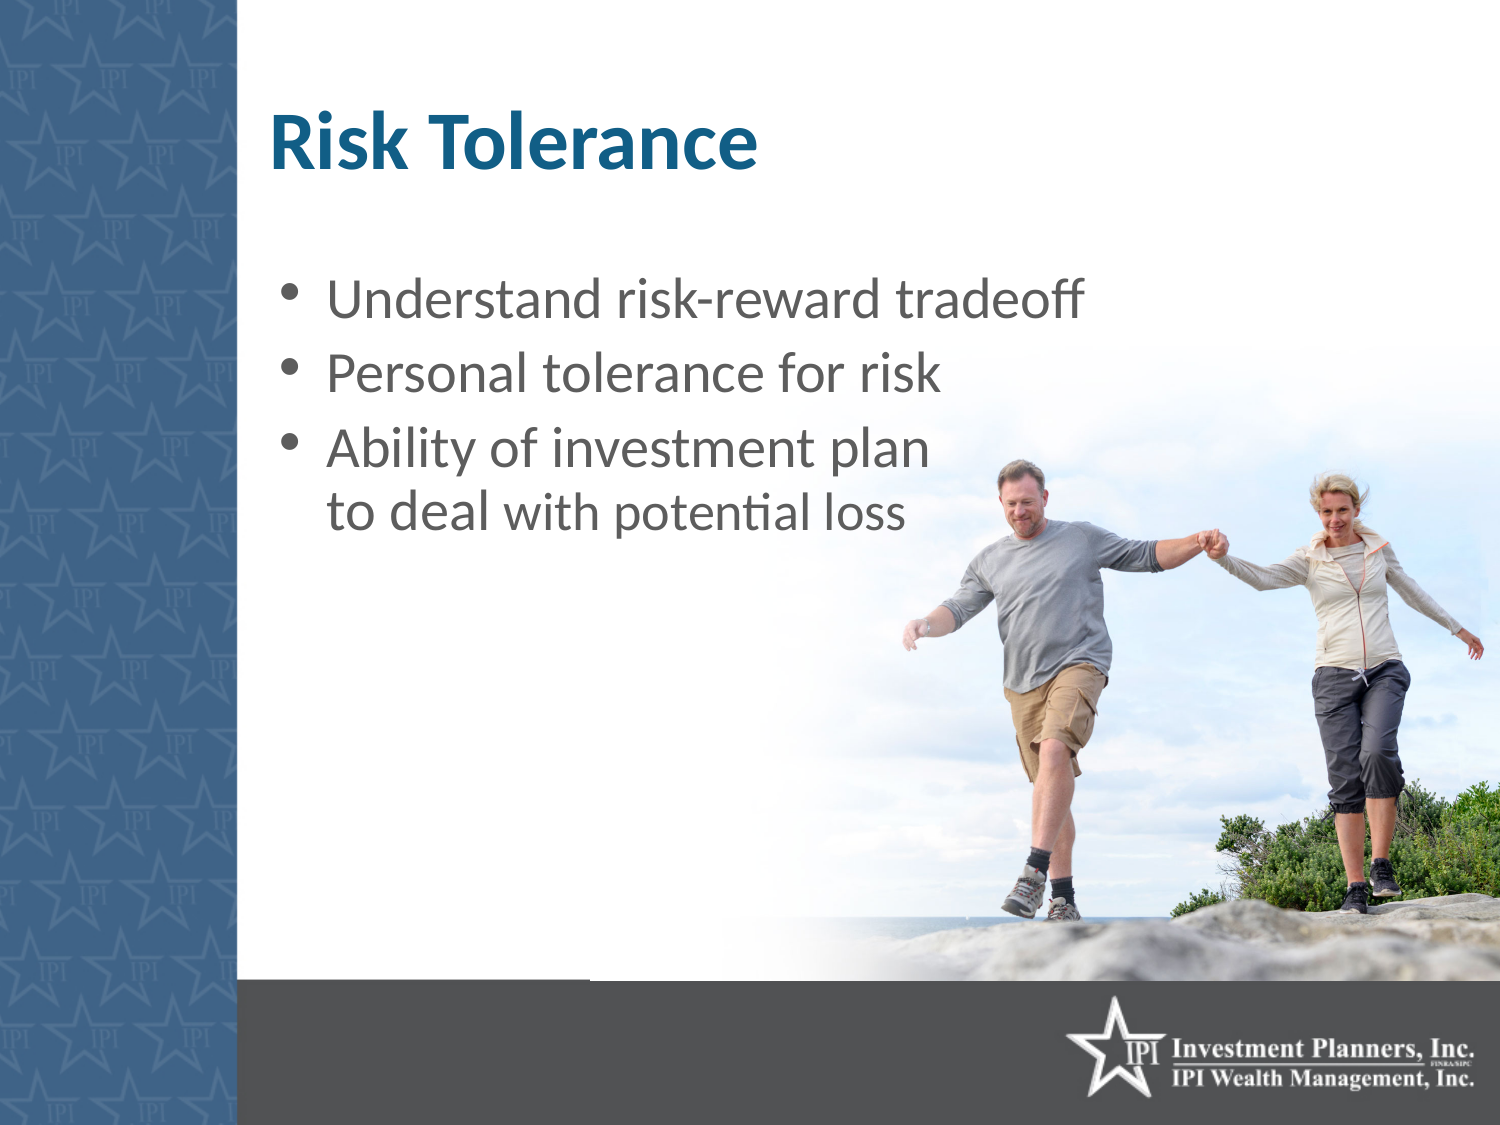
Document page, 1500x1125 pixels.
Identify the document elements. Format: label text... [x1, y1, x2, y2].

picture [0, 0, 1500, 1125]
list Understand risk-reward tradeoff Personal tolerance for risk Ability of investment plan to deal with potential loss [263, 260, 1237, 892]
title Risk Tolerance [254, 86, 1427, 185]
